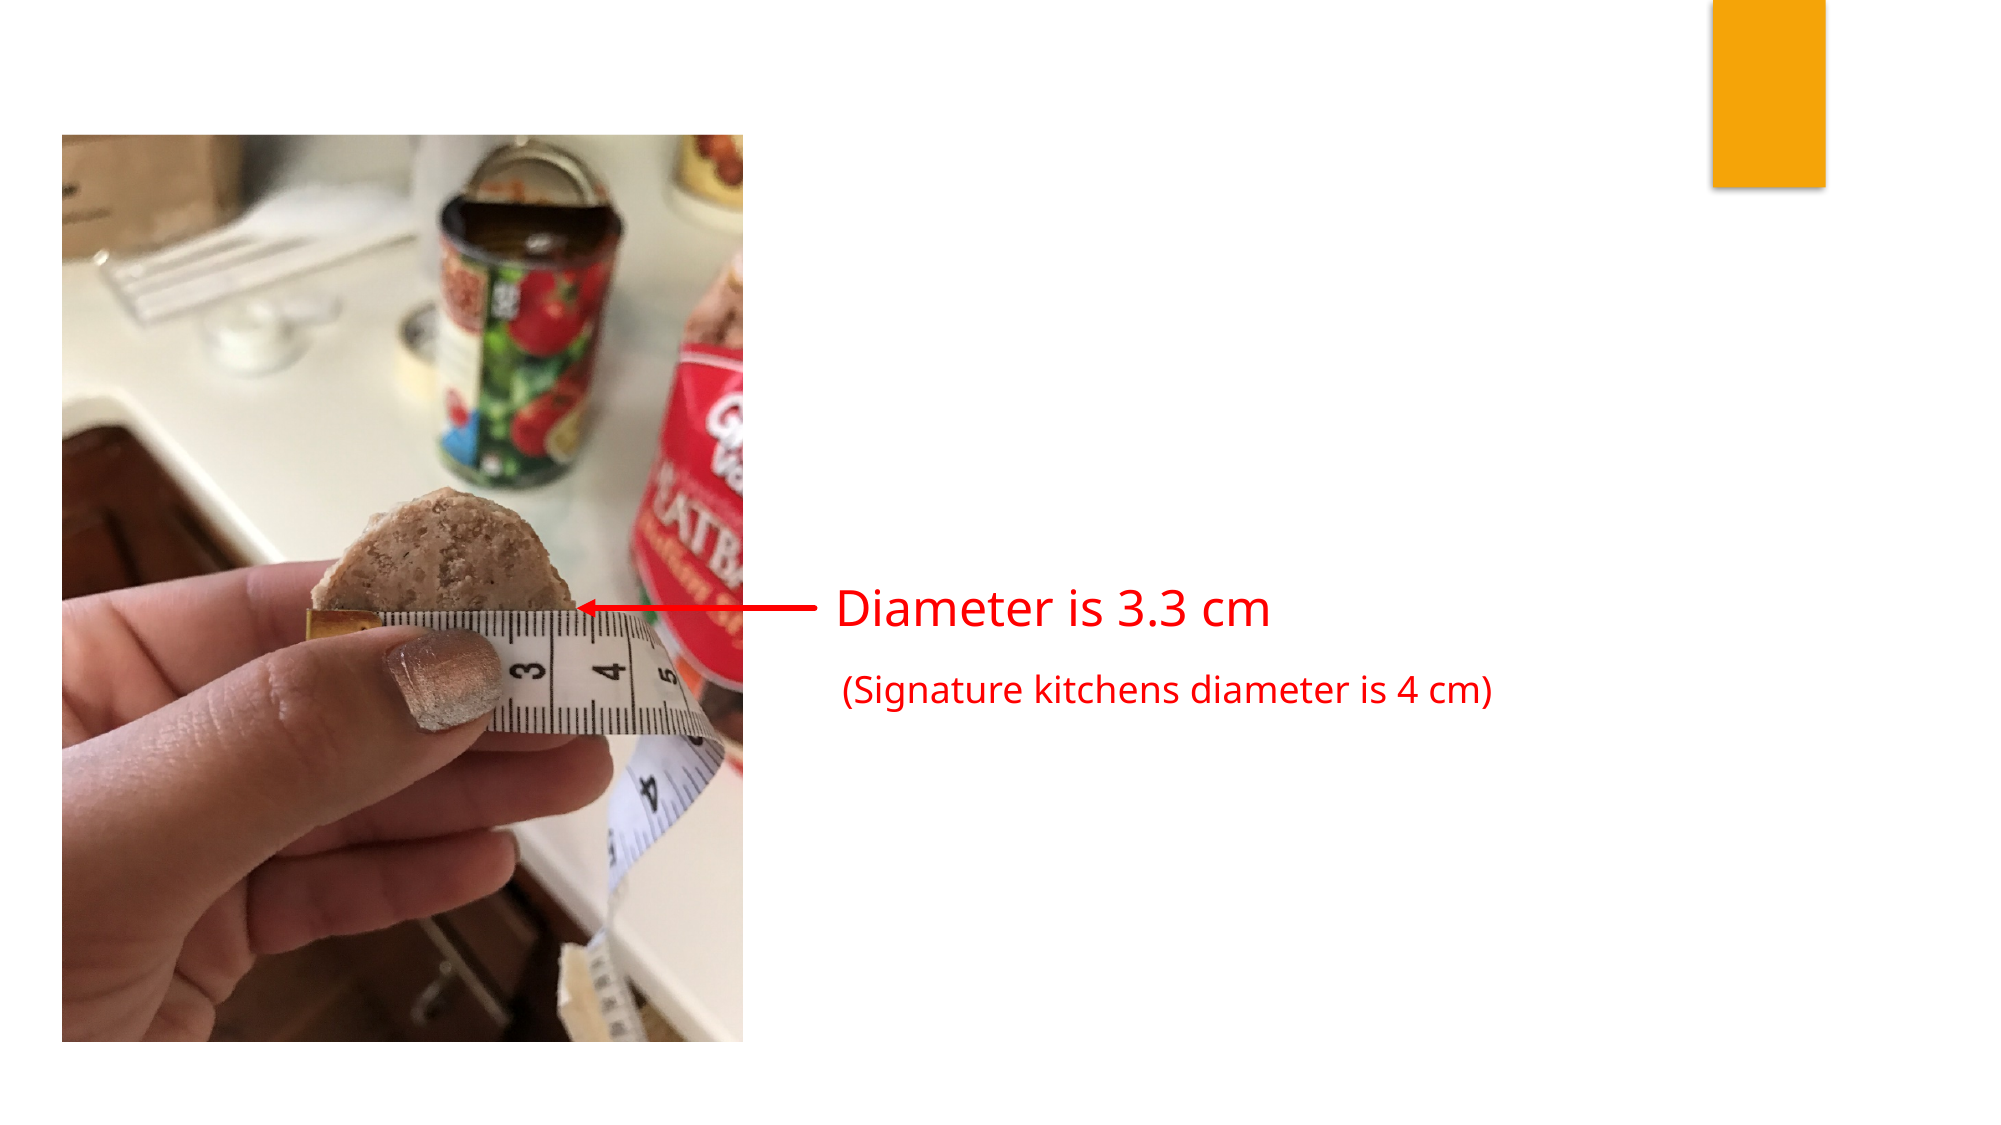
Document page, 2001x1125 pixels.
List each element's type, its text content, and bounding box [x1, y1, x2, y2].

text_box Diameter is 3.3 cm [860, 509, 1287, 645]
text_box (Signature kitchens diameter is 4 cm) [860, 658, 1509, 719]
picture [0, 136, 856, 1041]
